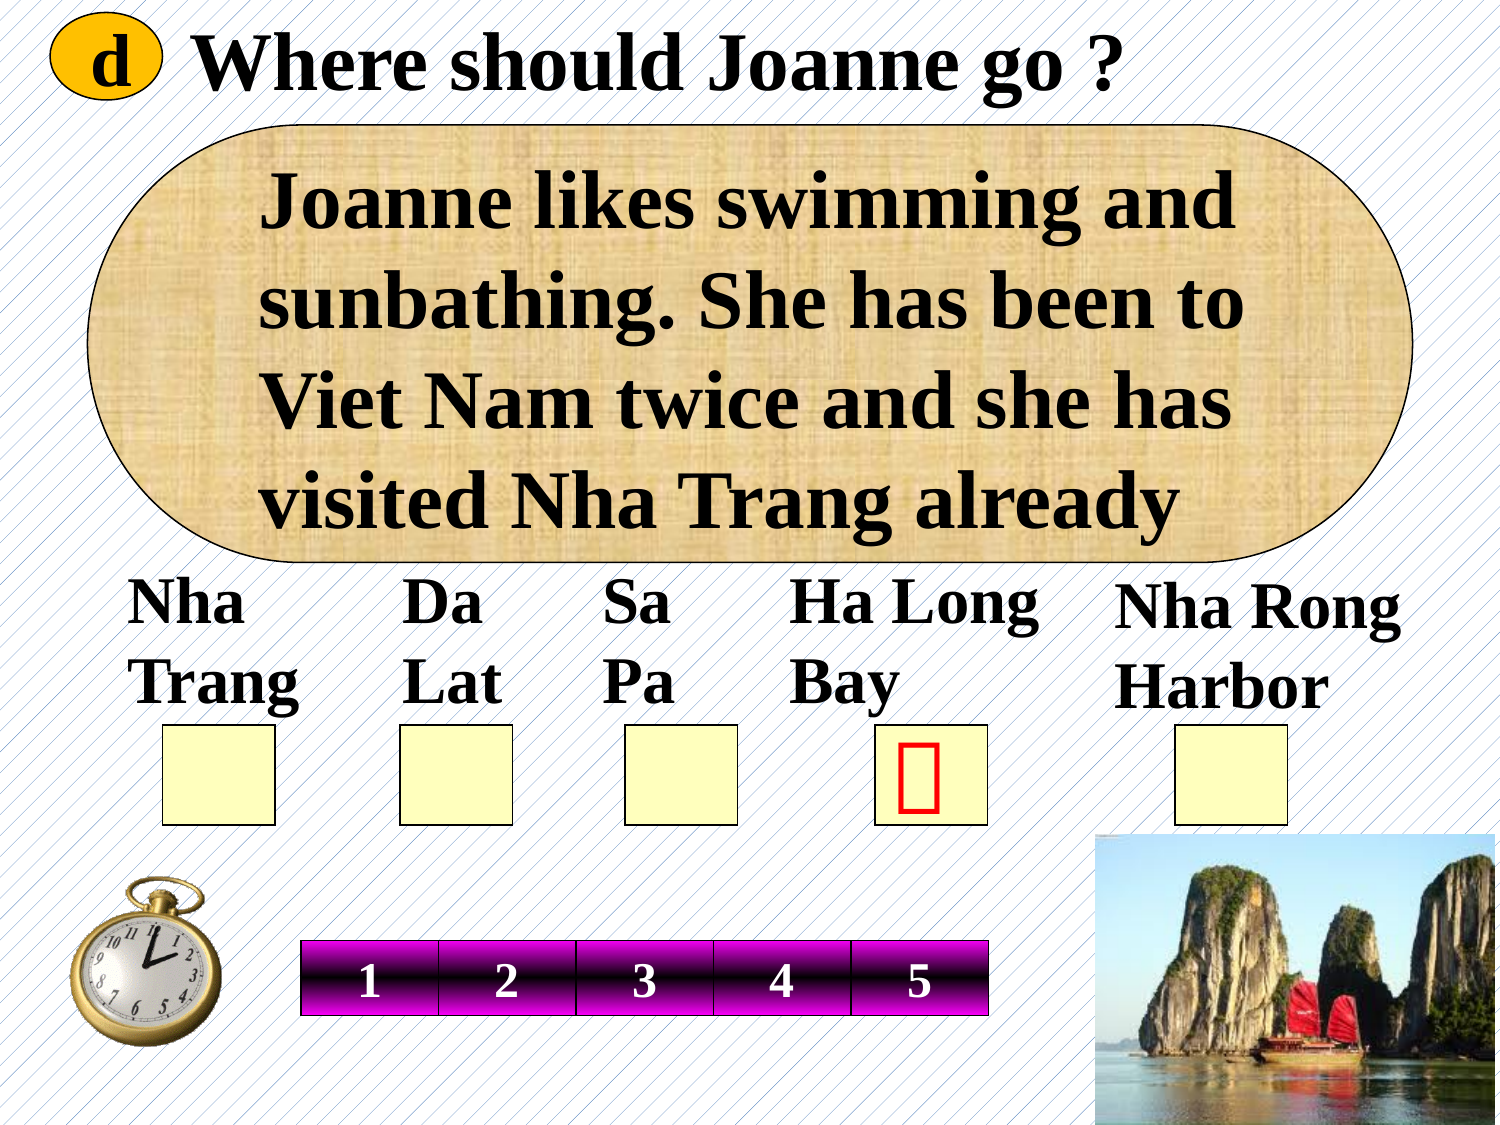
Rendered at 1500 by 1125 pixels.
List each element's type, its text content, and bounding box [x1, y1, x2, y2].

picture [1095, 833, 1495, 1125]
text_box Ha Long Bay [774, 563, 1088, 725]
text_box  [874, 706, 1038, 842]
text_box [87, 124, 1270, 563]
text_box Nha Trang [112, 549, 350, 725]
text_box 3 [576, 940, 713, 1016]
text_box [1175, 725, 1288, 825]
text_box Nha Rong Harbor [1100, 554, 1425, 730]
text_box Joanne likes swimming and sunbathing. She has been to Viet Nam twice and she has visited Nha Trang already [243, 137, 1319, 553]
text_box Where should Joanne go ? [174, 0, 1500, 115]
text_box 5 [851, 940, 989, 1016]
text_box d [50, 12, 163, 100]
text_box [1319, 162, 1413, 525]
text_box 1 [301, 940, 438, 1016]
text_box [624, 725, 738, 825]
text_box [162, 725, 275, 825]
text_box 4 [713, 940, 851, 1016]
text_box 2 [438, 940, 576, 1016]
text_box Da Lat [387, 563, 525, 725]
picture [63, 857, 241, 1066]
text_box Sa Pa [587, 563, 738, 725]
text_box [399, 725, 513, 825]
